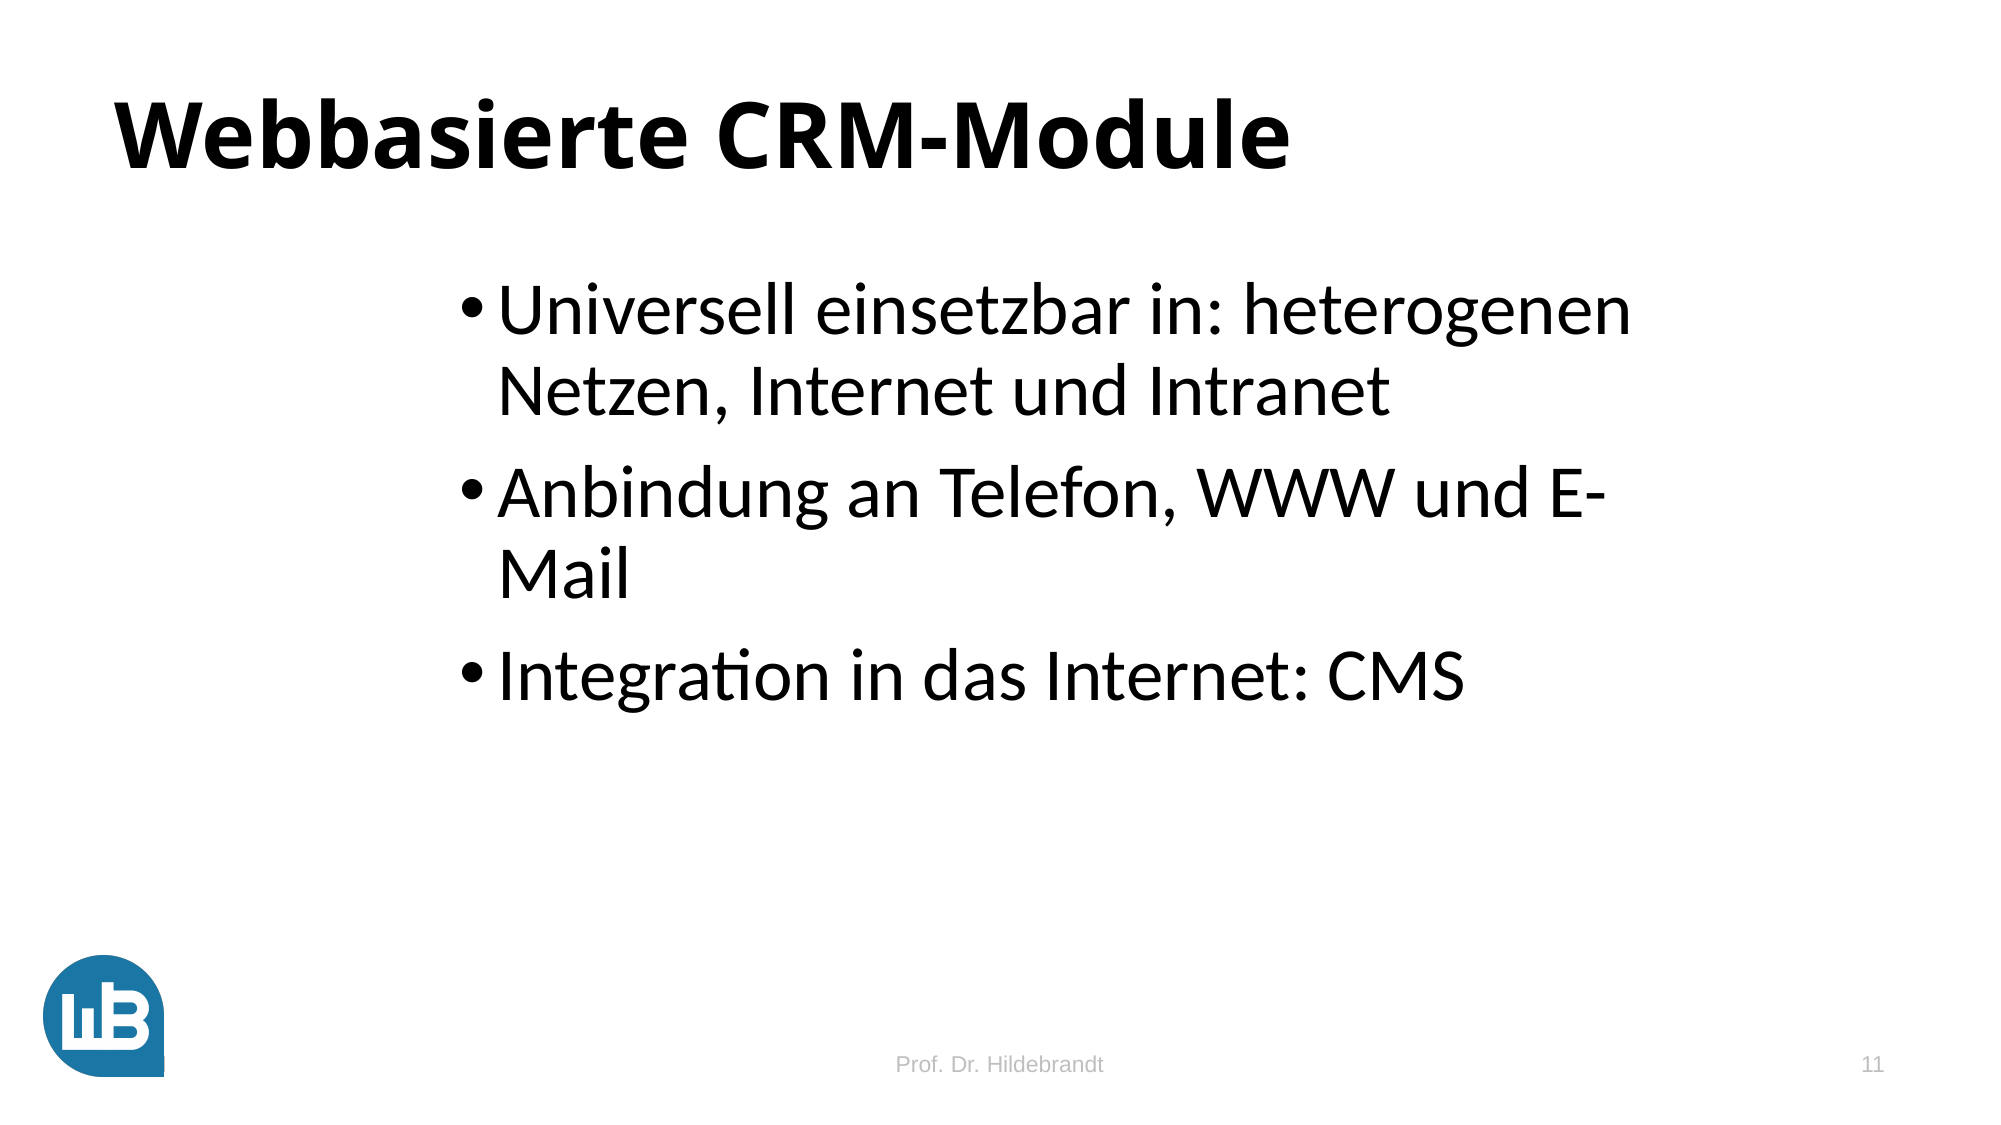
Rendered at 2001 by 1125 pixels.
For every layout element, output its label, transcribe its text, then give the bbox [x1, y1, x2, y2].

list Universell einsetzbar in: heterogenen Netzen, Internet und Intranet Anbindung an Telefon, WWW und E-Mail Integration in das Internet: CMS [444, 262, 1675, 1005]
slide_number 11 [1433, 1024, 1900, 1103]
slide_number CRM [99, 1024, 567, 1103]
title Webbasierte CRM-Module [99, 45, 1900, 233]
picture [42, 955, 164, 1077]
footer Prof. Dr. Hildebrandt [683, 1024, 1317, 1103]
